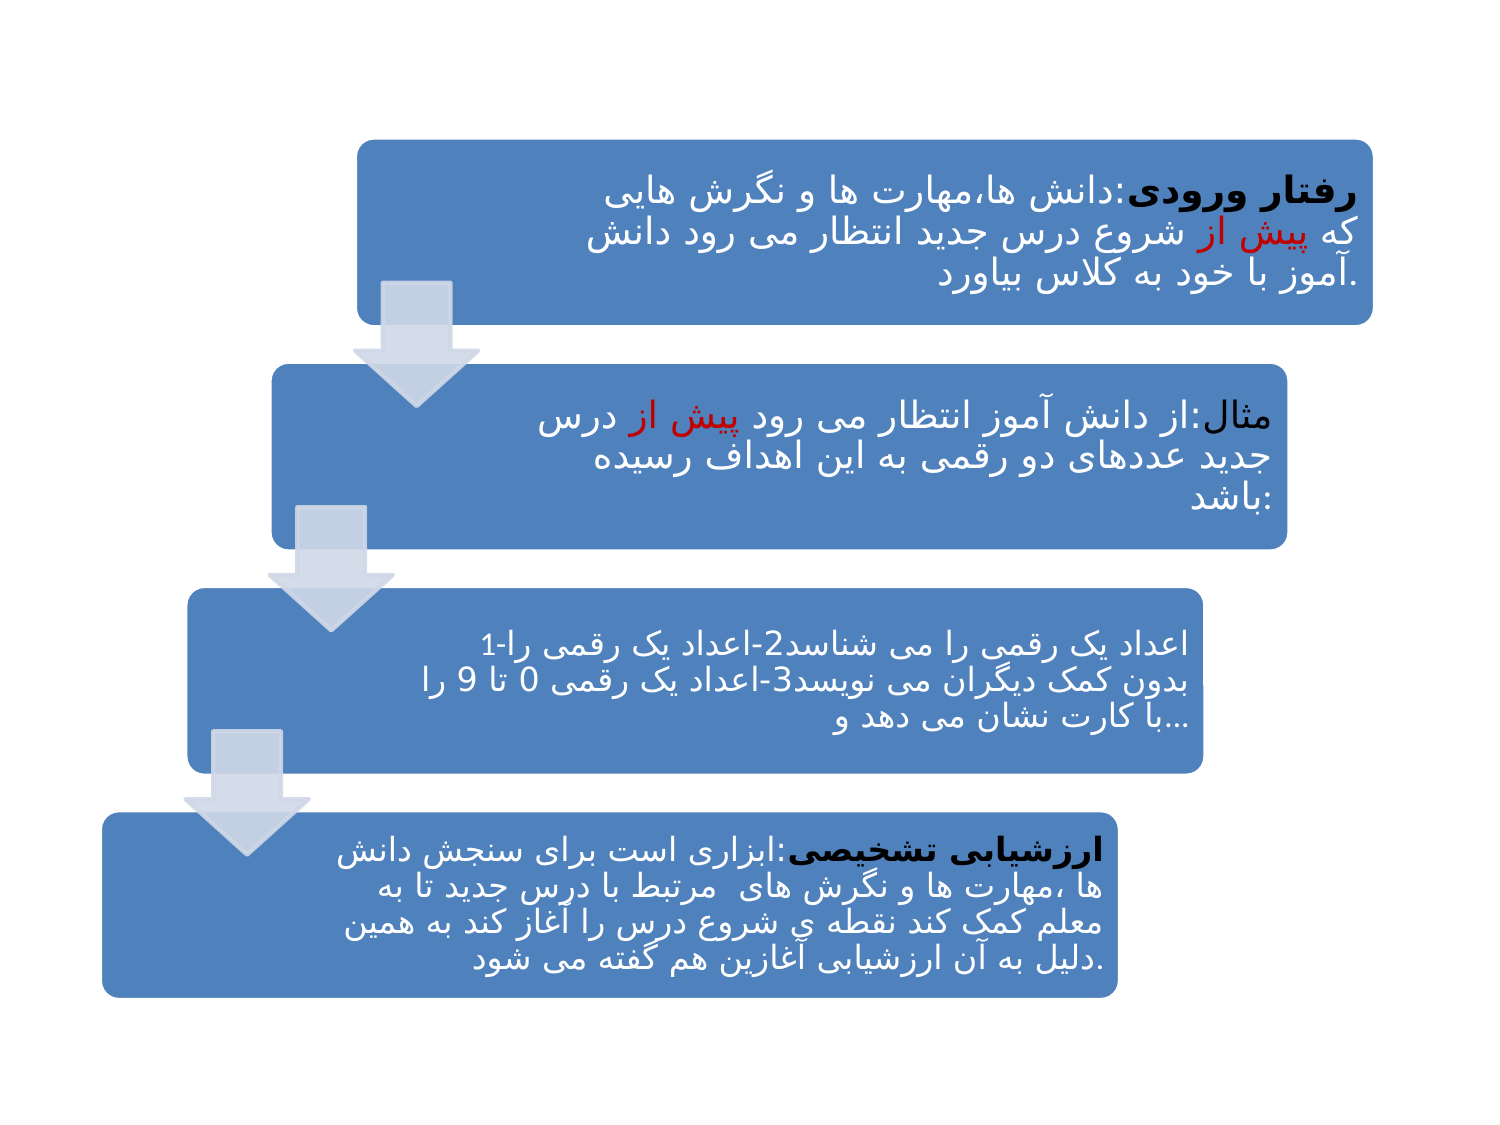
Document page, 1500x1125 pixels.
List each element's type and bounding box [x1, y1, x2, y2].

text_box [99, 137, 1376, 1001]
